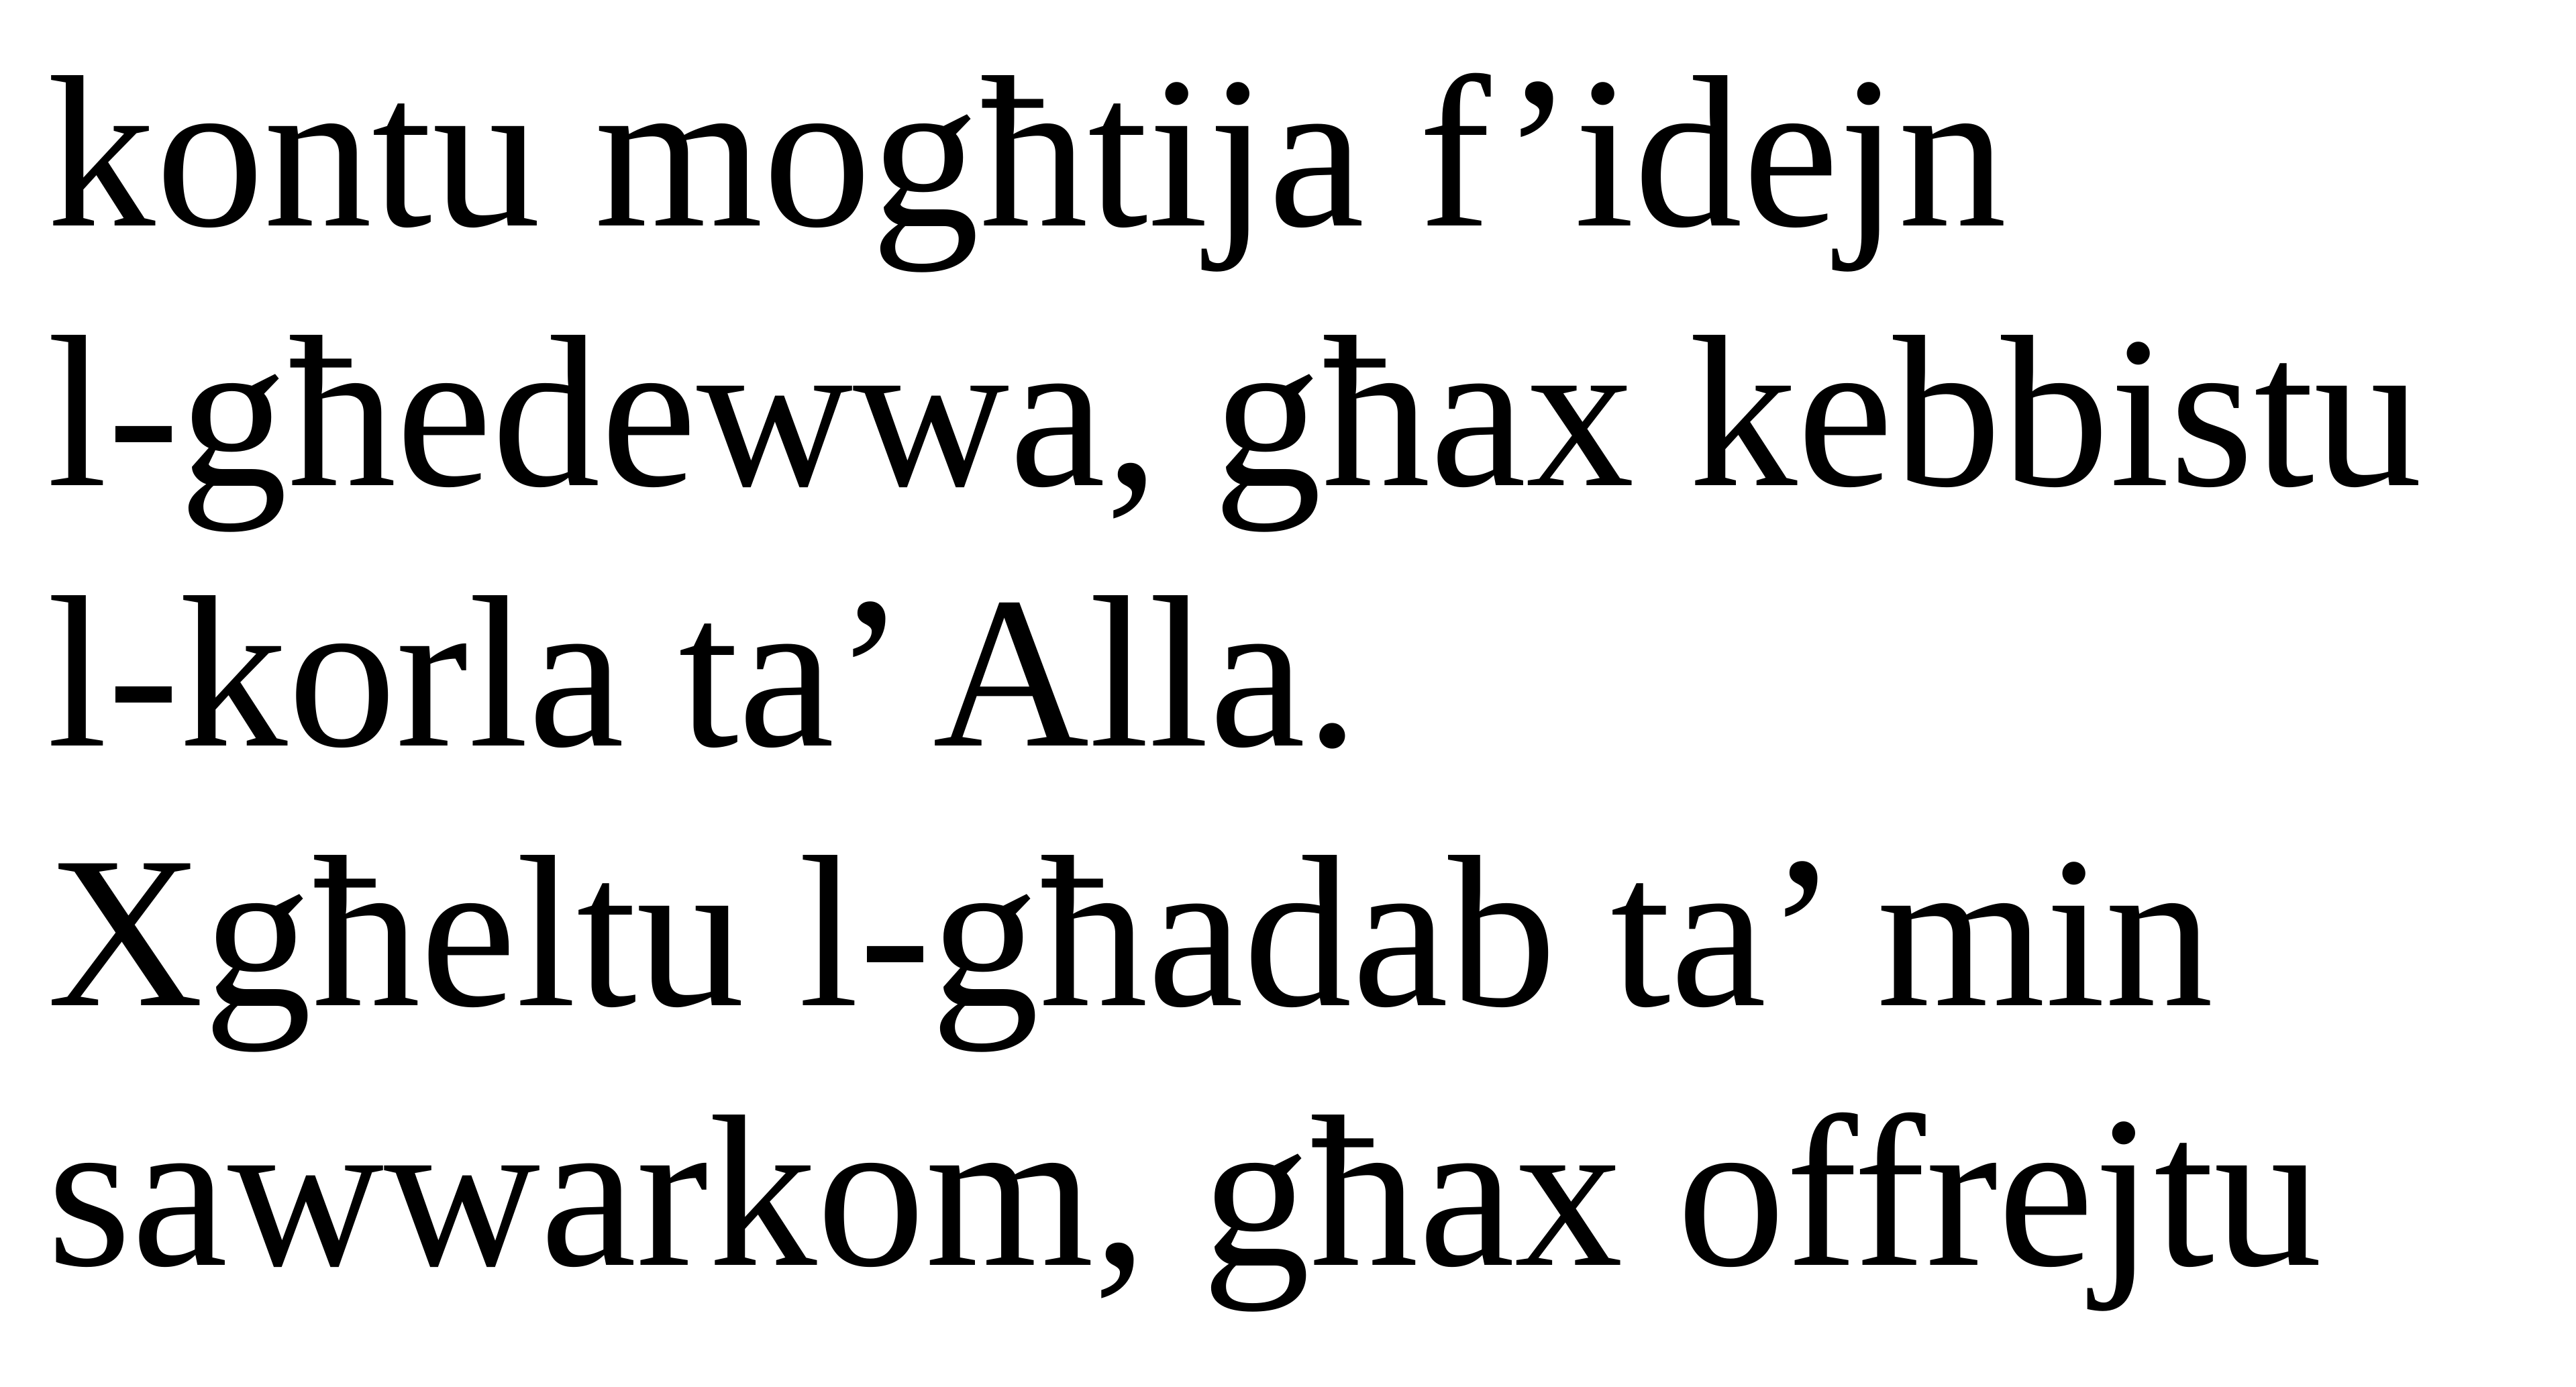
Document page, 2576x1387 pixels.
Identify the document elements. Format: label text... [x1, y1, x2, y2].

text_box kontu mogħtija f’idejn l-għedewwa, għax kebbistu l-korla ta’ Alla. Xgħeltu l-għadab ta’ min sawwarkom, għax offrejtu [37, 3, 2538, 1314]
